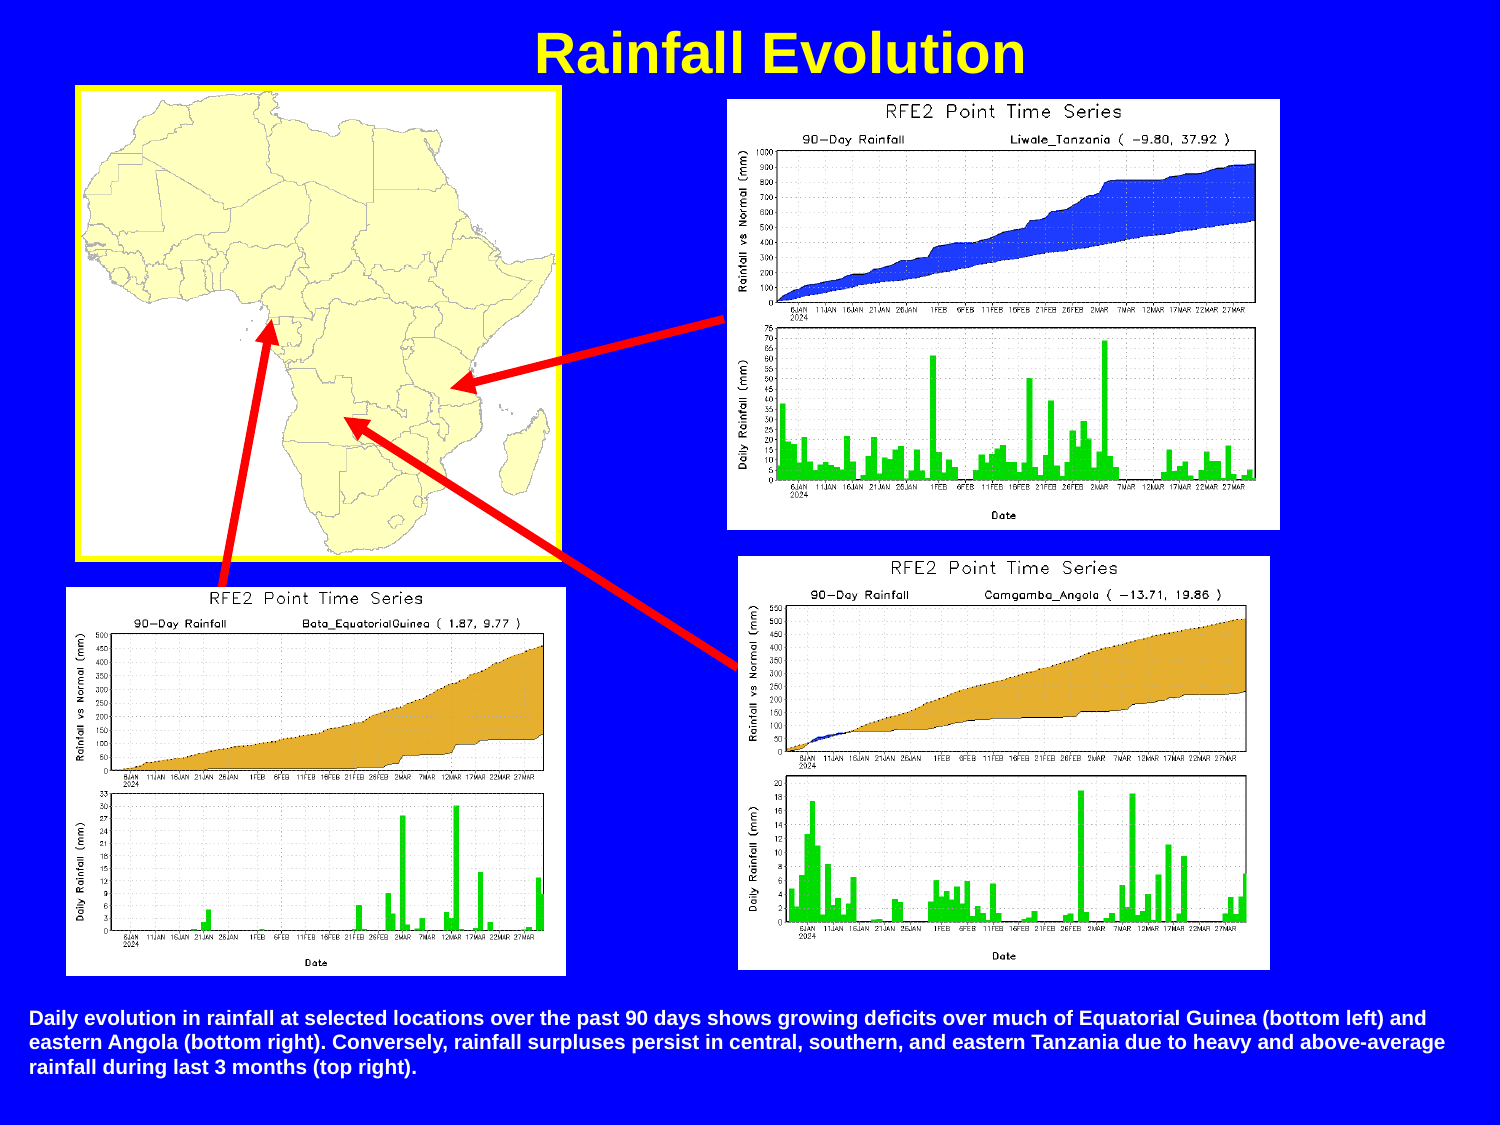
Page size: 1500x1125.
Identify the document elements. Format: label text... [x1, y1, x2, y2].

picture [738, 555, 1270, 970]
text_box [343, 416, 739, 669]
text_box Rainfall Evolution [287, 0, 1275, 100]
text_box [210, 318, 272, 585]
picture [727, 99, 1281, 530]
text_box Daily evolution in rainfall at selected locations over the past 90 days shows growing deficits over much of Equatorial Guinea (bottom left) and eastern Angola (bottom right). Conversely, rainfall surpluses persist in central, southern, and eastern Tanzania due to heavy and above-average rainfall during last 3 months (top right). [13, 996, 1482, 1087]
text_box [449, 318, 722, 389]
picture [81, 90, 557, 557]
picture [66, 586, 567, 976]
